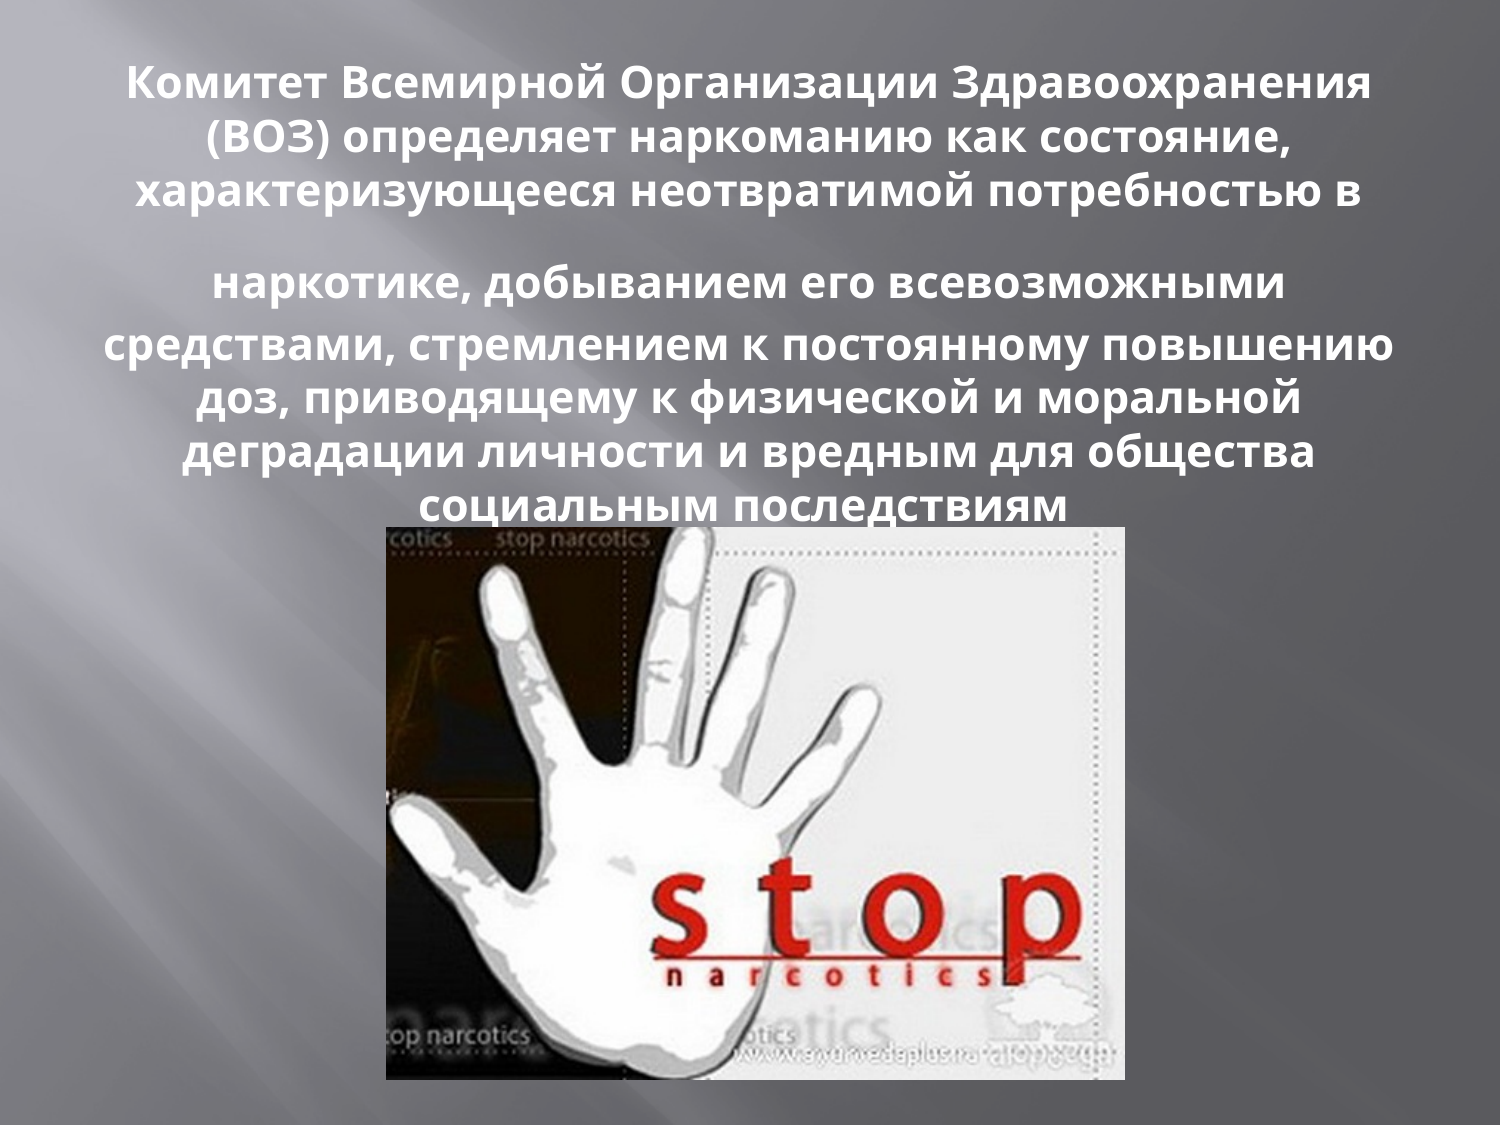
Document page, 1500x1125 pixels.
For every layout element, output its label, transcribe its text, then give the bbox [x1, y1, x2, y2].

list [386, 527, 1126, 1080]
title Комитет Всемирной Организации Здравоохранения (ВОЗ) определяет наркоманию как состояние, характеризующееся неотвратимой потребностью в наркотике, добыванием его всевозможными средствами, стремлением к постоянному повышению доз, приводящему к физической и моральной деградации личности и вредным для общества социальным последствиям [75, 45, 1425, 539]
